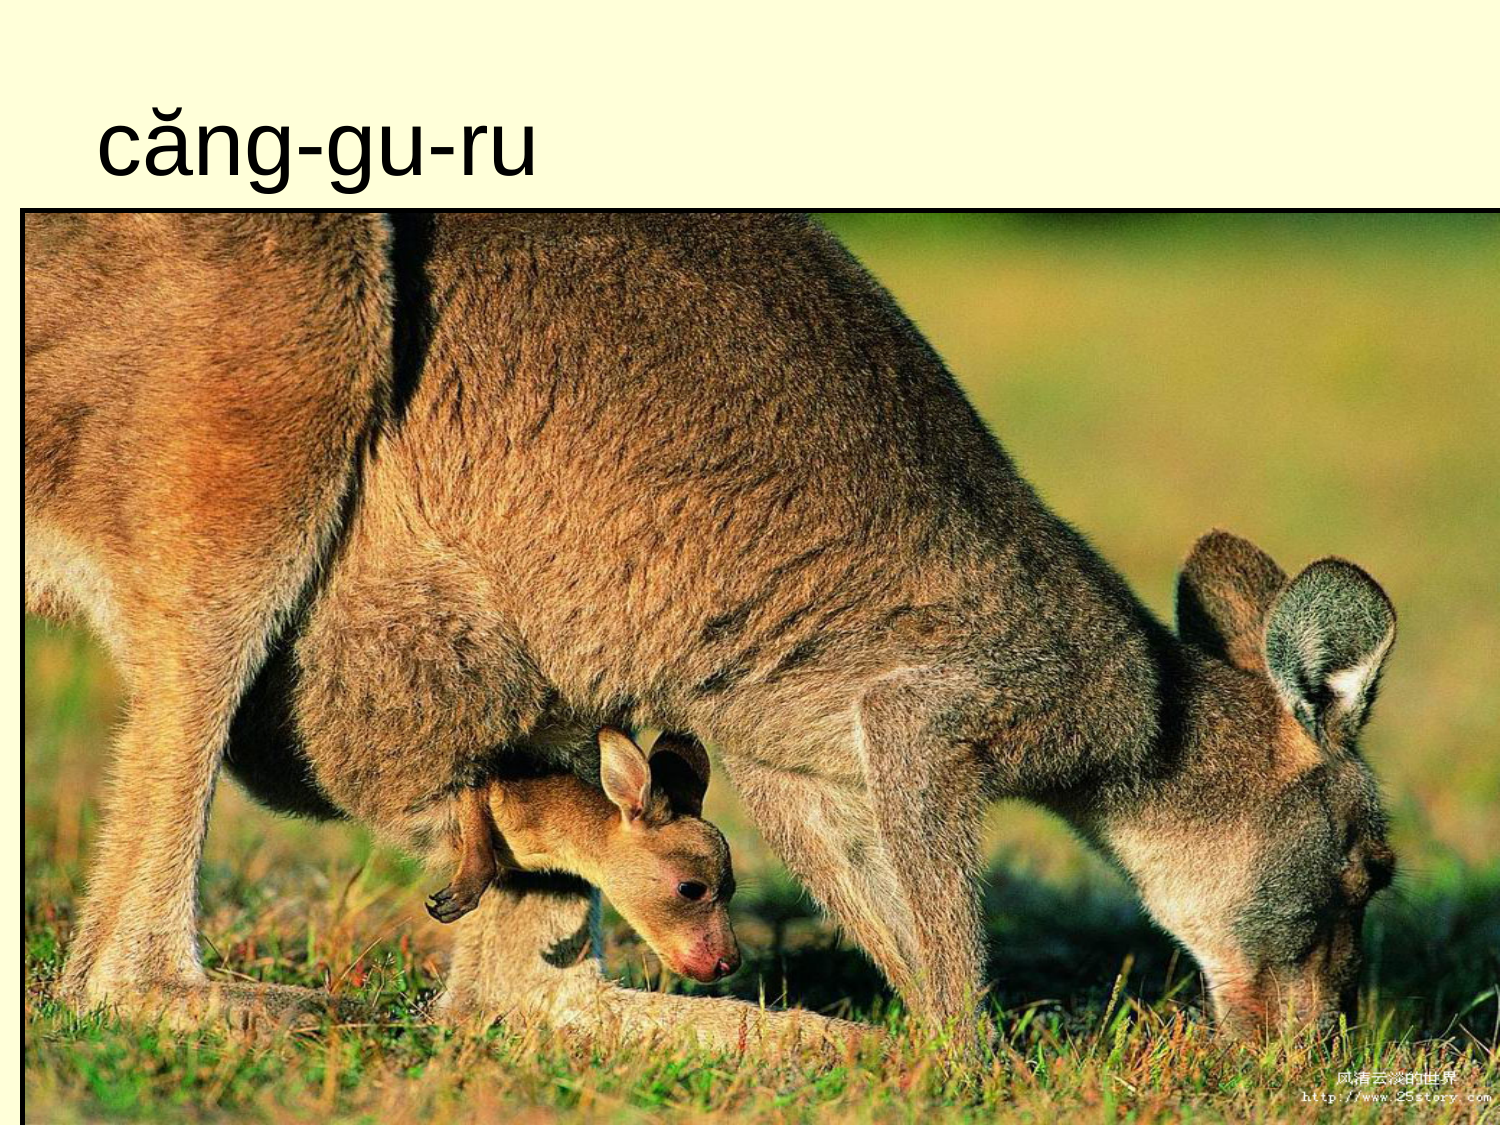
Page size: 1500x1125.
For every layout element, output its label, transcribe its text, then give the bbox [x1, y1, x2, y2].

picture [24, 212, 1500, 1125]
title căng-gu-ru [74, 44, 563, 208]
